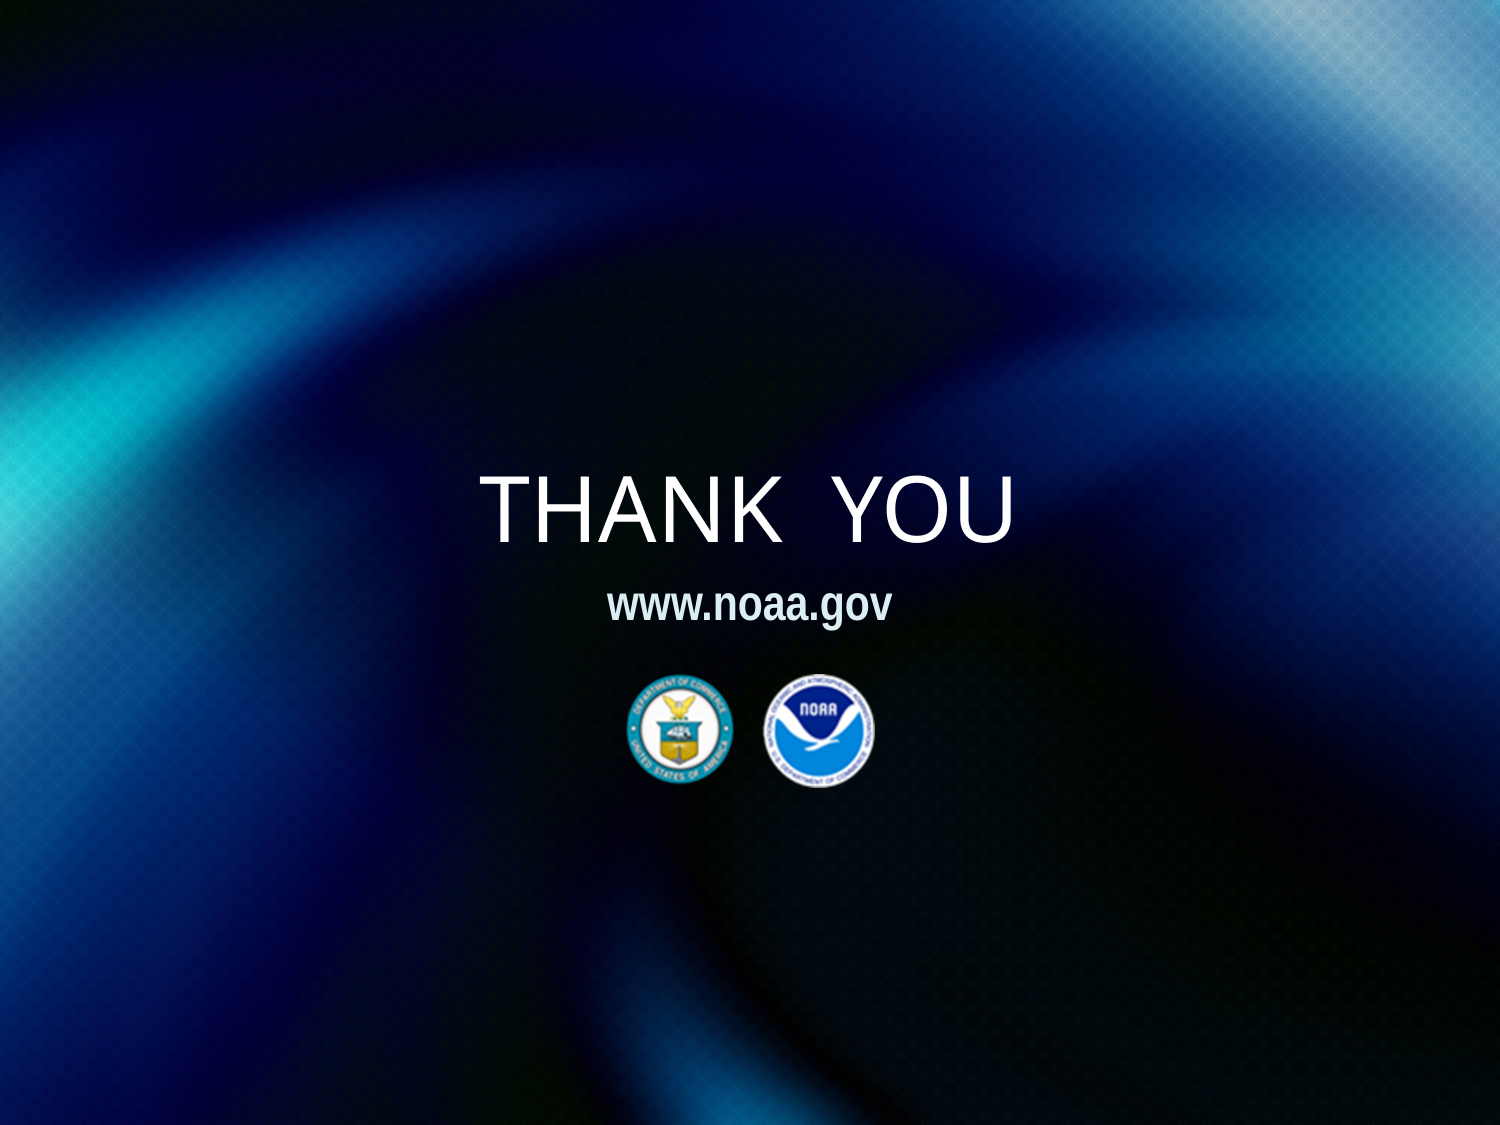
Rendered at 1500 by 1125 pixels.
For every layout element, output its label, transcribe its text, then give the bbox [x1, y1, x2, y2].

picture [0, 0, 1500, 1125]
text_box www.noaa.gov [312, 562, 1188, 638]
title THANK YOU [312, 412, 1188, 562]
